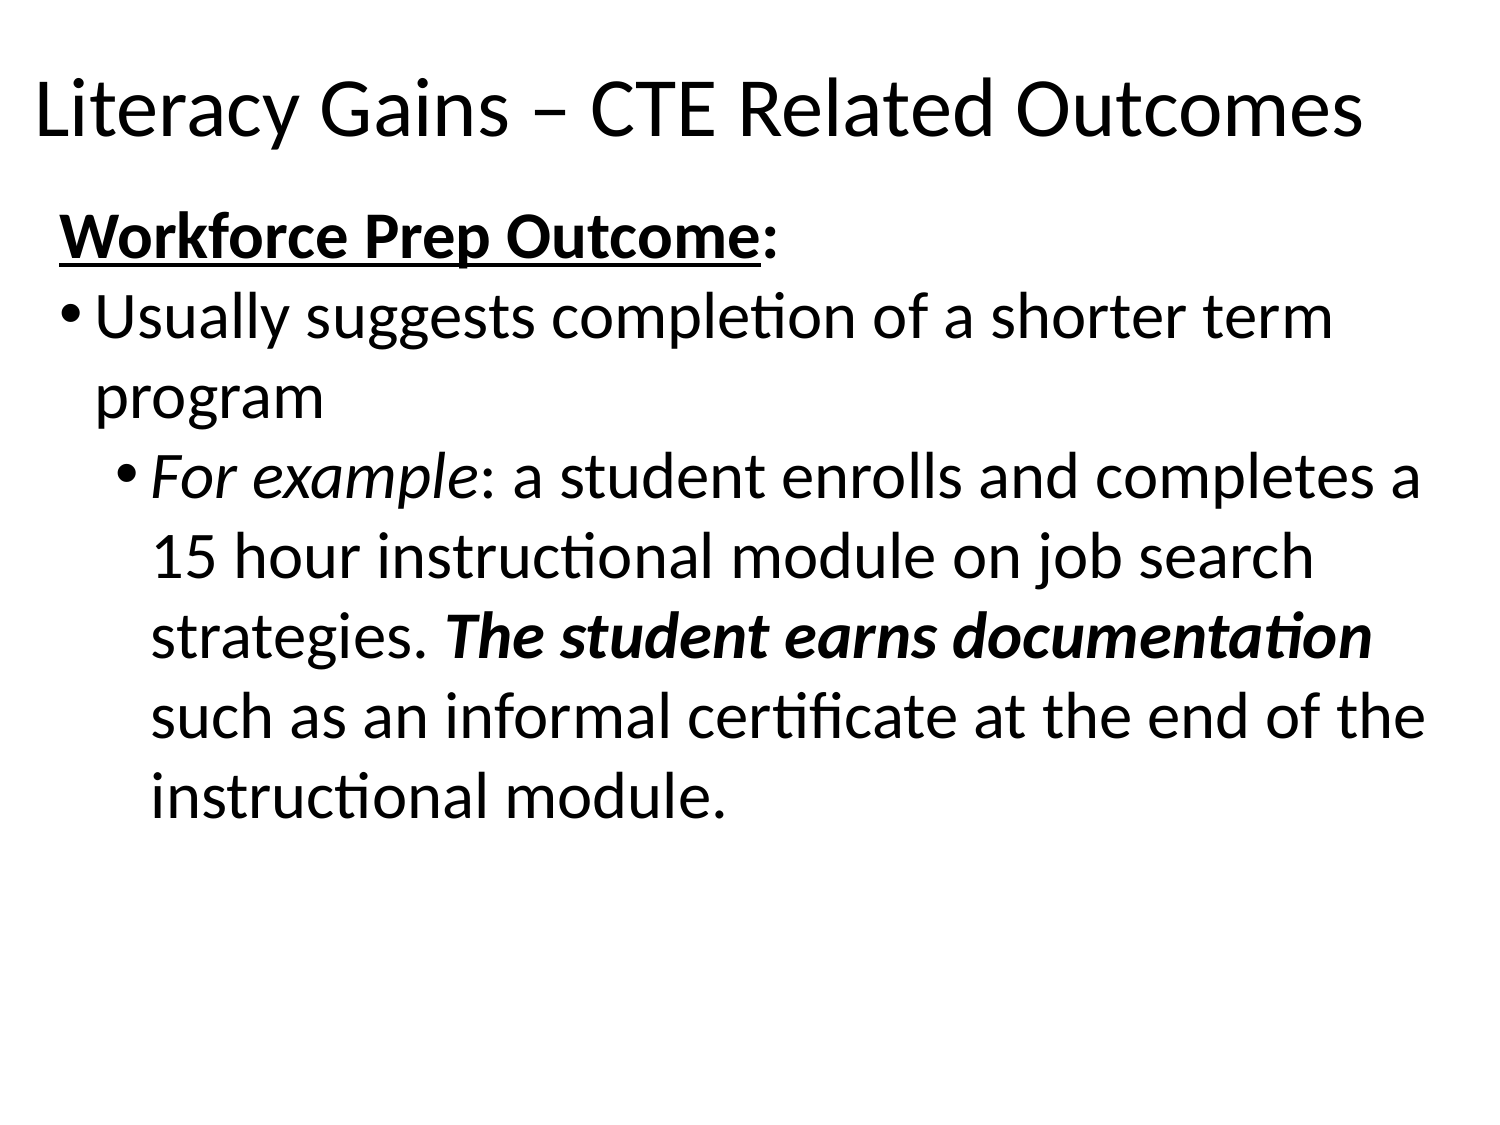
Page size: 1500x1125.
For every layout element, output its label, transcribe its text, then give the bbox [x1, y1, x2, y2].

text_box Literacy Gains – CTE Related Outcomes [19, 44, 1408, 161]
text_box Workforce Prep Outcome: Usually suggests completion of a shorter term program For example: a student enrolls and completes a 15 hour instructional module on job search strategies. The student earns documentation such as an informal certificate at the end of the instructional module. [44, 184, 1451, 840]
